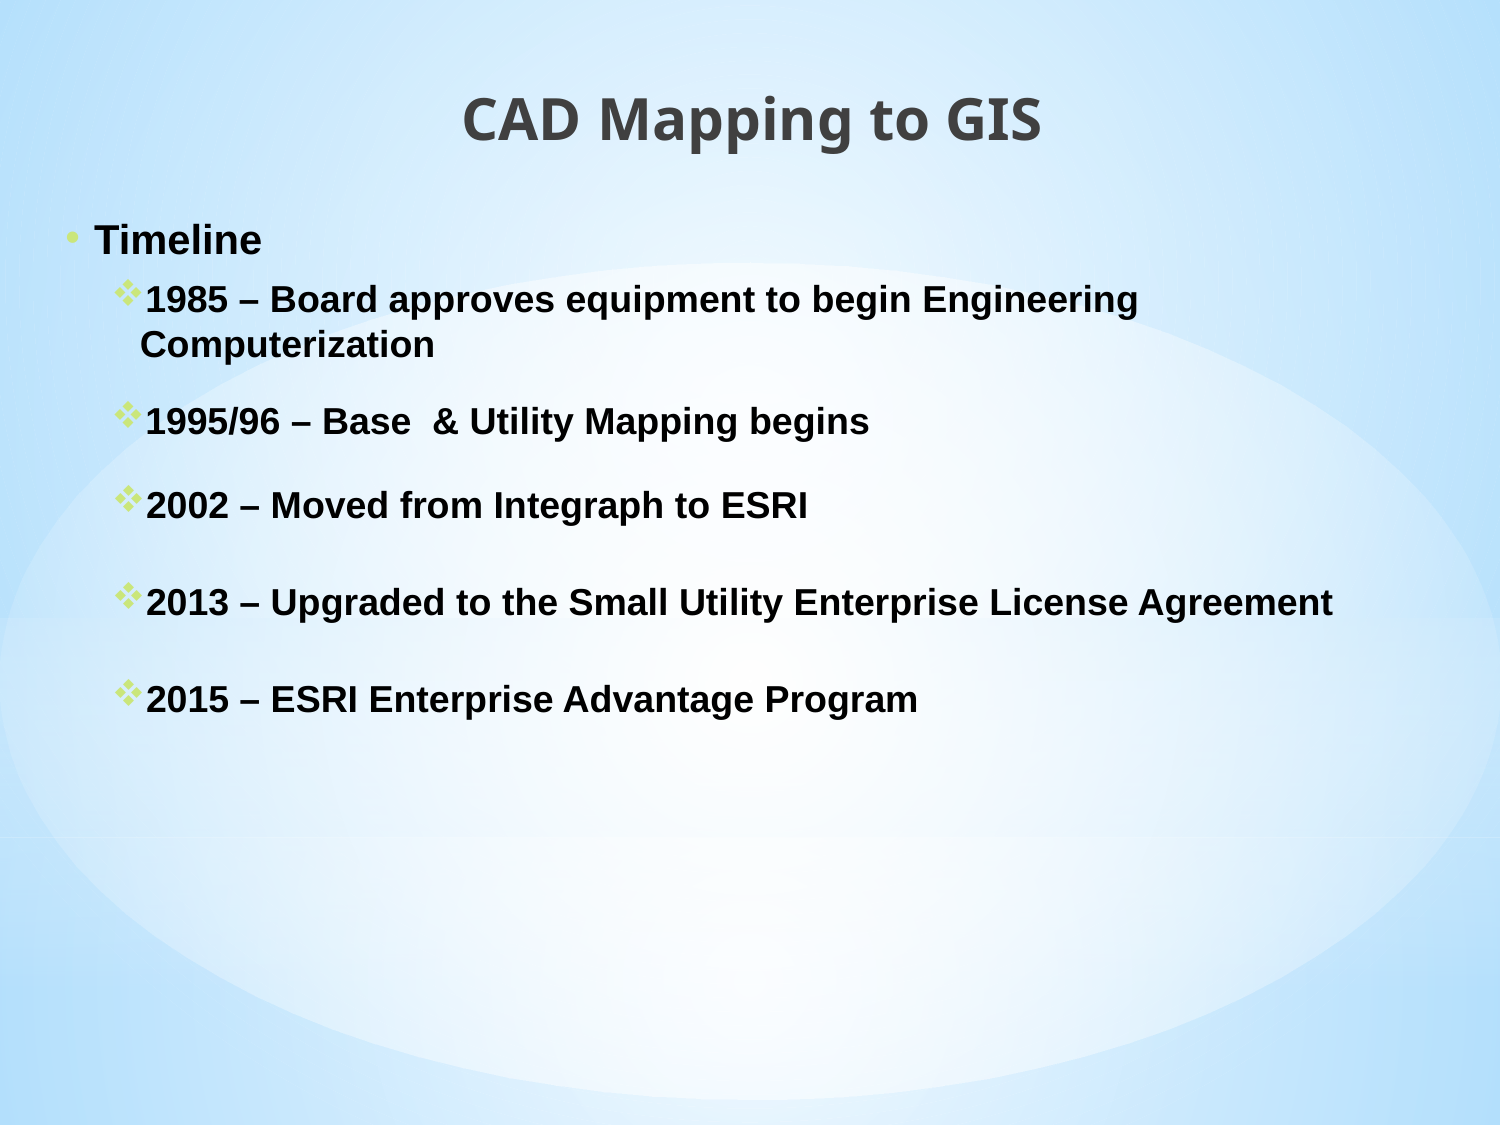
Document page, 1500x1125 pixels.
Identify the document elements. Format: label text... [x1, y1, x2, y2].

text_box 1995/96 – Base & Utility Mapping begins [64, 396, 1440, 460]
text_box 2002 – Moved from Integraph to ESRI [65, 481, 1441, 557]
text_box 1985 – Board approves equipment to begin Engineering Computerization [64, 275, 1440, 375]
text_box 2015 – ESRI Enterprise Advantage Program [65, 674, 1441, 750]
text_box 2013 – Upgraded to the Small Utility Enterprise License Agreement [65, 578, 1441, 654]
text_box CAD Mapping to GIS [91, 75, 1413, 175]
text_box Timeline [65, 212, 1441, 288]
